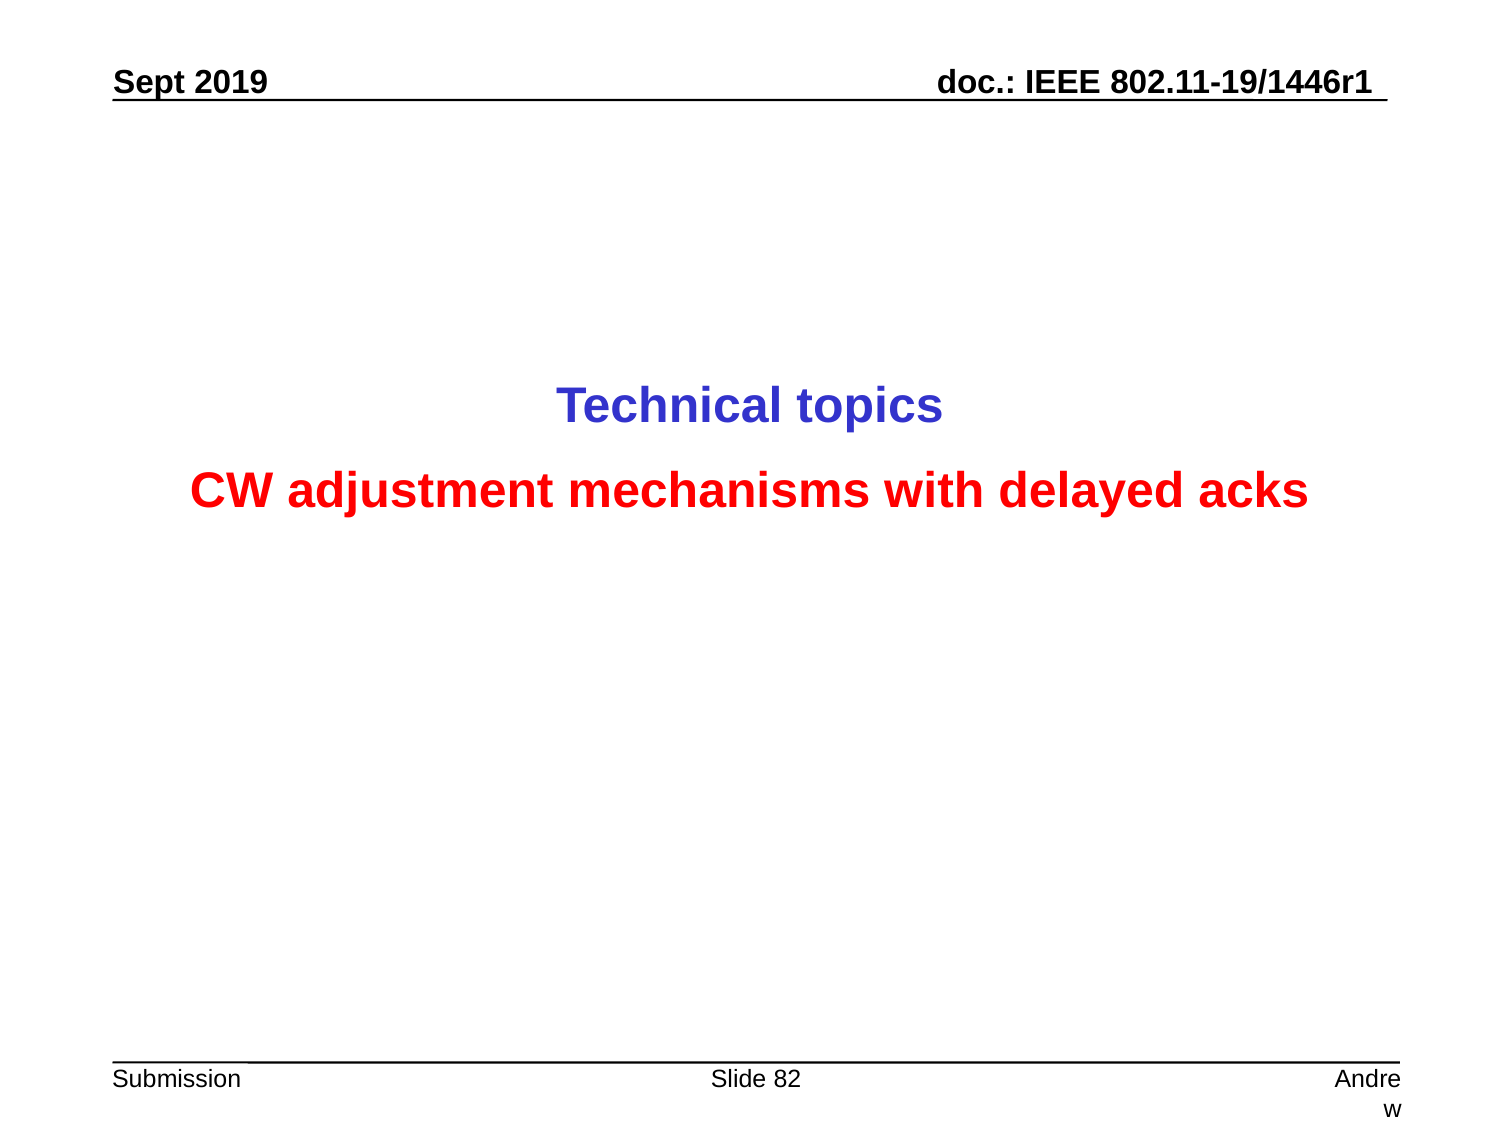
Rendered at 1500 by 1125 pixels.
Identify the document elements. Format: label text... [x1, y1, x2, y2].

slide_number Slide 82 [709, 1061, 803, 1093]
list Technical topics CW adjustment mechanisms with delayed acks [112, 324, 1388, 650]
footer Andrew Myles, Cisco [1320, 1061, 1402, 1093]
